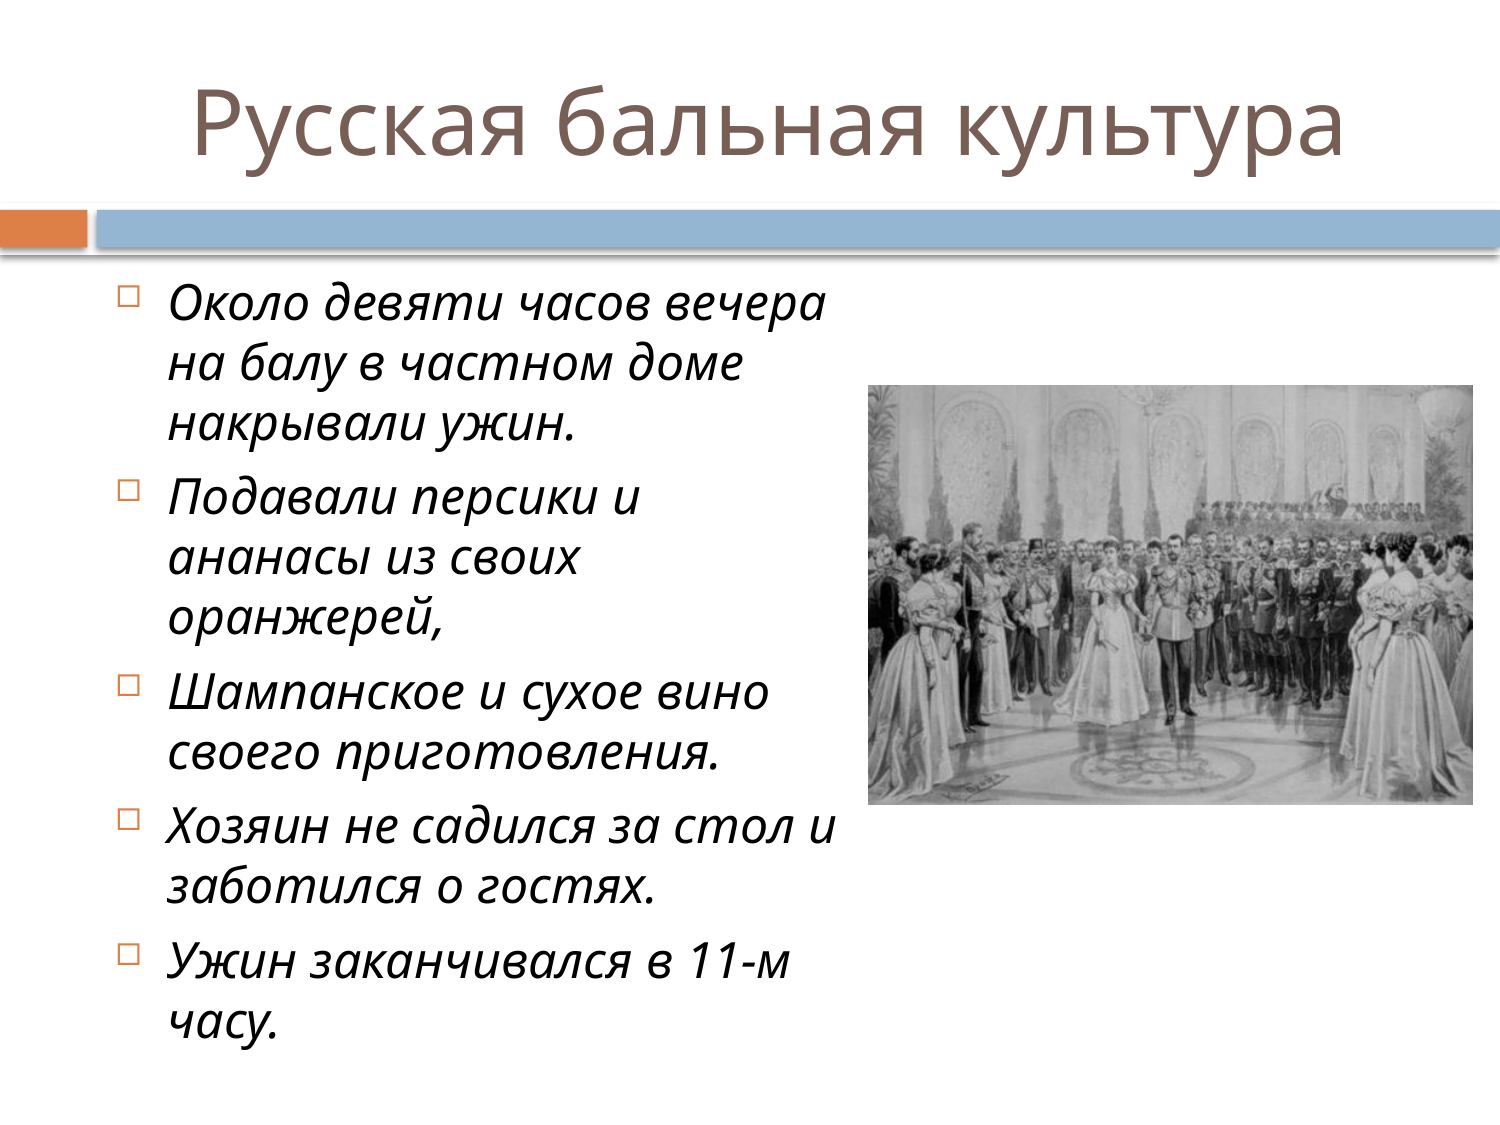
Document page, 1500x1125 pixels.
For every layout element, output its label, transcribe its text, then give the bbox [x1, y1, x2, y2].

title Русская бальная культура [100, 37, 1439, 201]
list Около девяти часов вечера на балу в частном доме накрывали ужин. Подавали персики и ананасы из своих оранжерей, Шампанское и сухое вино своего приготовления. Хозяин не садился за стол и заботился о гостях. Ужин заканчивался в 11-м часу. [100, 262, 869, 1083]
picture [867, 385, 1473, 805]
